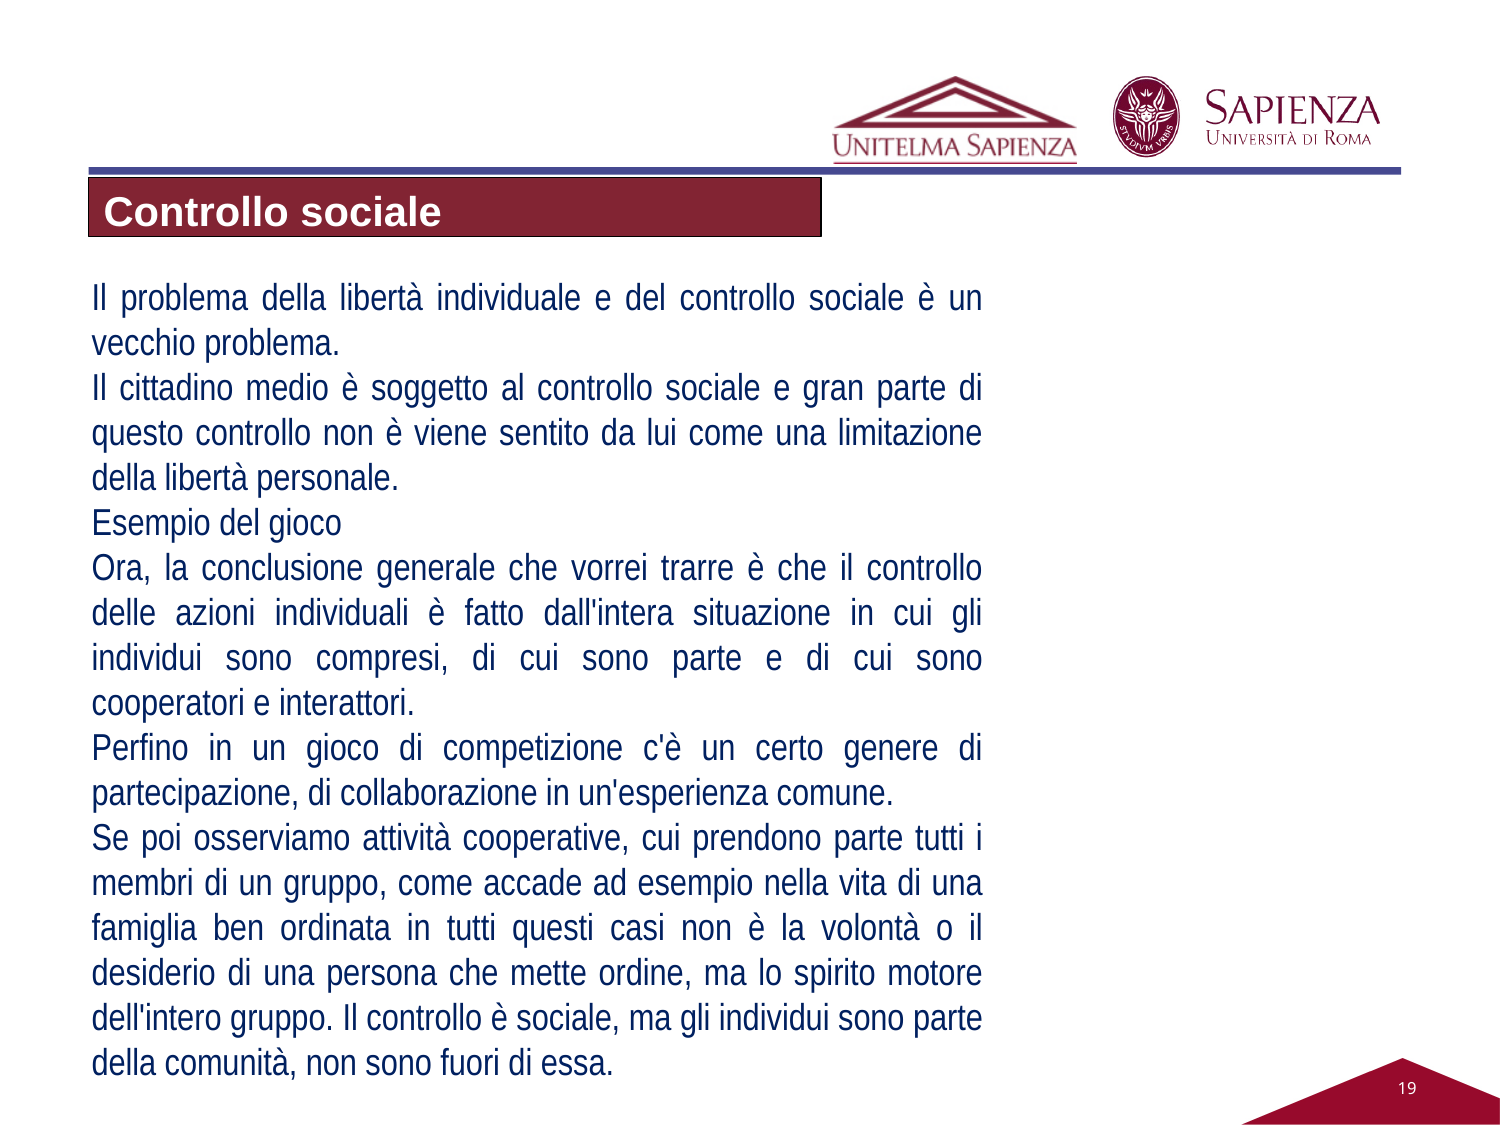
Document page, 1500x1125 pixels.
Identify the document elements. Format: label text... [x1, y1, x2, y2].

picture [832, 76, 1077, 164]
picture [1104, 66, 1414, 164]
text_box Il problema della libertà individuale e del controllo sociale è un vecchio problema. Il cittadino medio è soggetto al controllo sociale e gran parte di questo controllo non è viene sentito da lui come una limitazione della libertà personale. Esempio del gioco Ora, la conclusione generale che vorrei trarre è che il controllo delle azioni individuali è fatto dall'intera situazione in cui gli individui sono compresi, di cui sono parte e di cui sono cooperatori e interattori. Perfino in un gioco di competizione c'è un certo genere di partecipazione, di collaborazione in un'esperienza comune. Se poi osserviamo attività cooperative, cui prendono parte tutti i membri di un gruppo, come accade ad esempio nella vita di una famiglia ben ordinata in tutti questi casi non è la volontà o il desiderio di una persona che mette ordine, ma lo spirito motore dell'intero gruppo. Il controllo è sociale, ma gli individui sono parte della comunità, non sono fuori di essa. [76, 265, 998, 1091]
slide_number 19 [1397, 1082, 1498, 1118]
picture [1241, 1058, 1500, 1125]
text_box Controllo sociale [88, 177, 821, 237]
